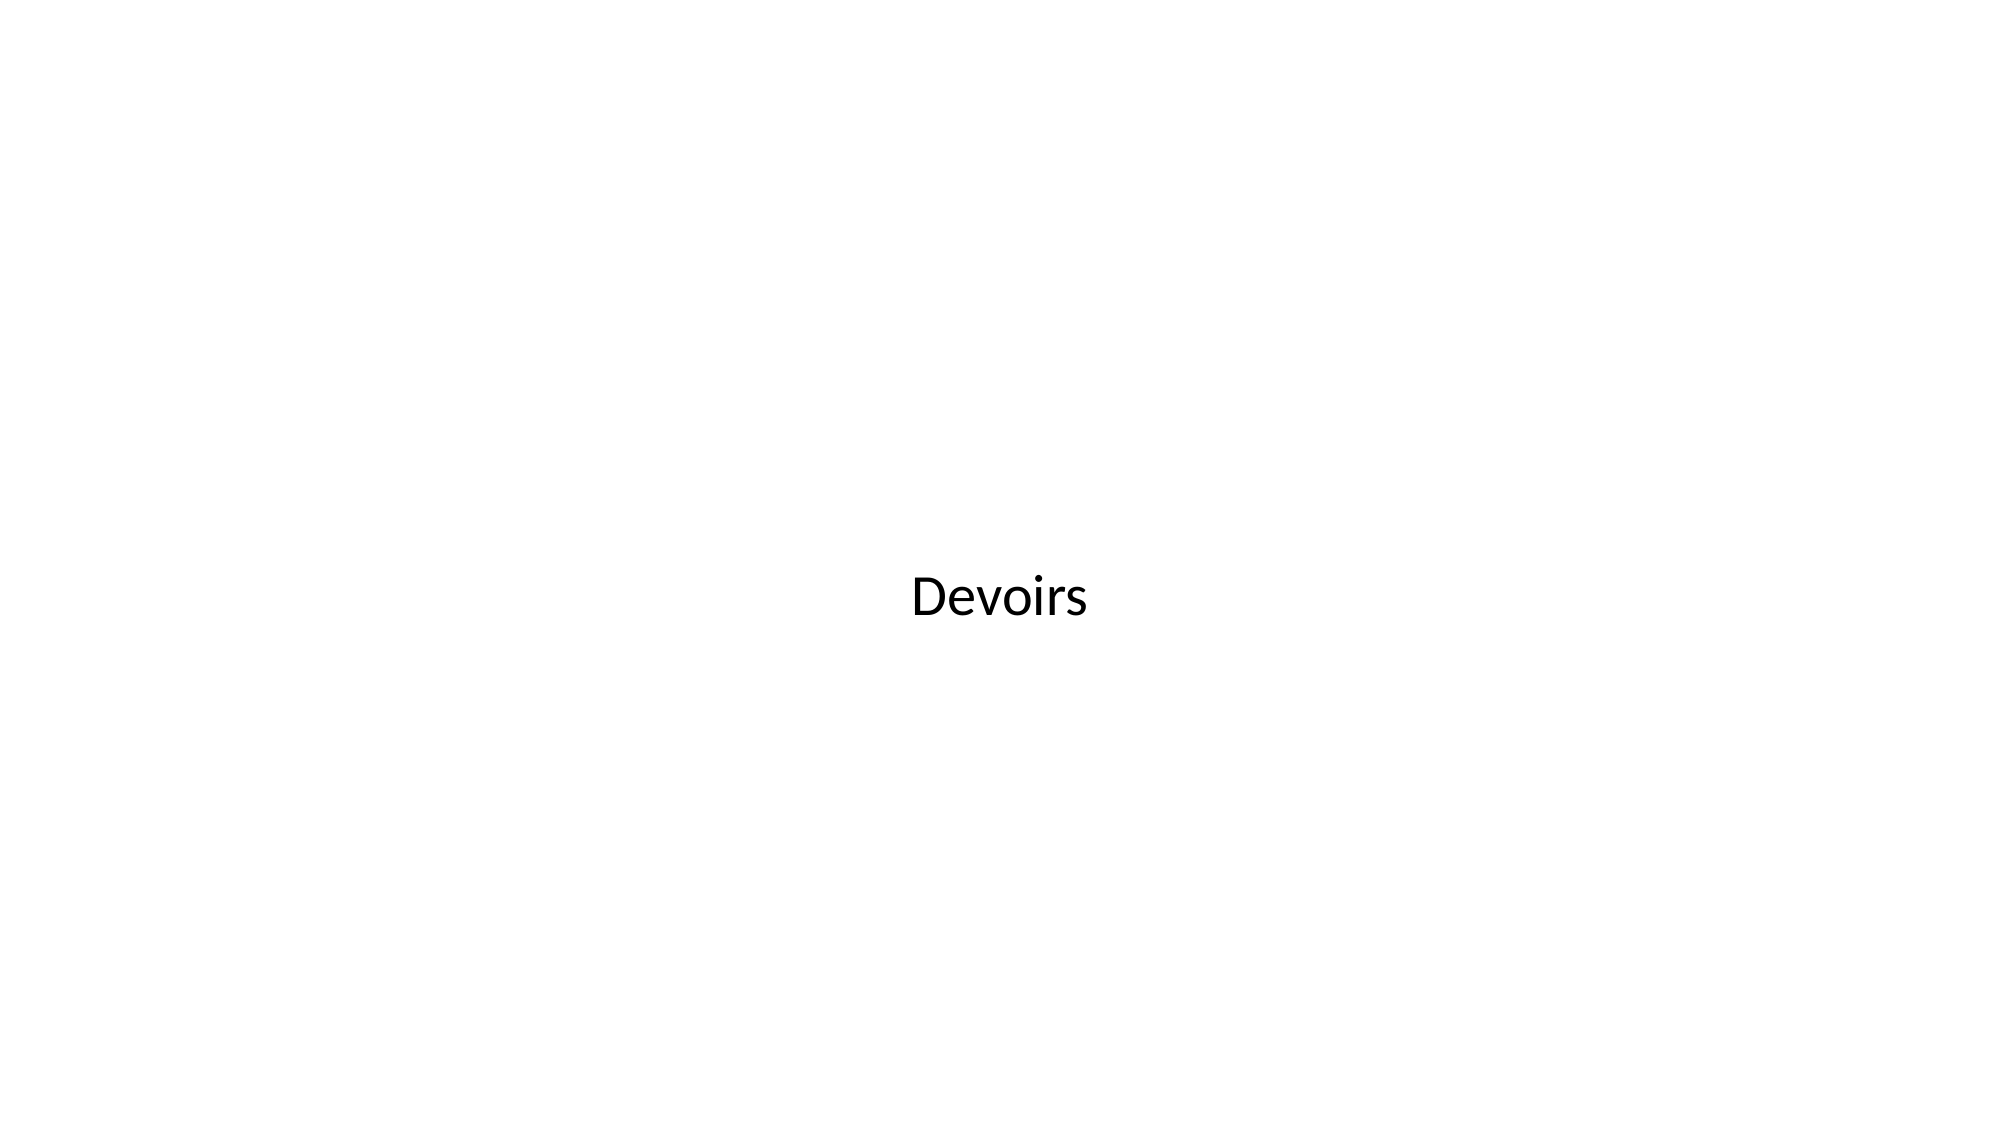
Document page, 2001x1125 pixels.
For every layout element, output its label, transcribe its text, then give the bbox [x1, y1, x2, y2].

list Devoirs [137, 299, 1863, 1014]
